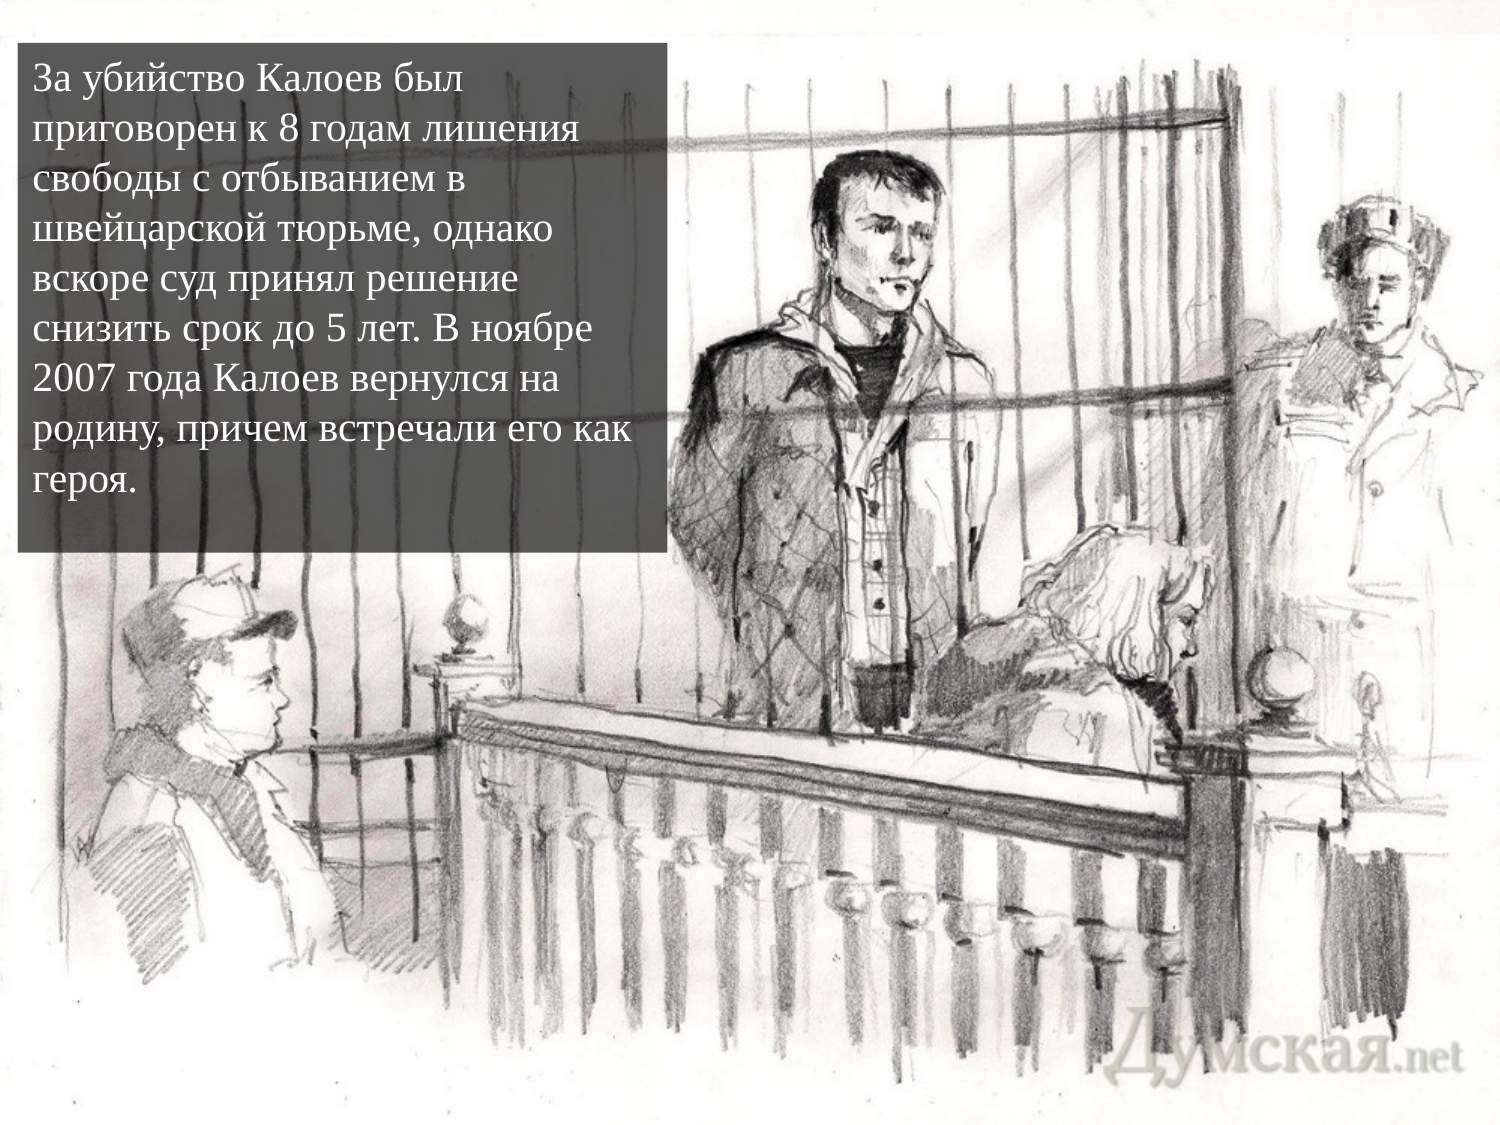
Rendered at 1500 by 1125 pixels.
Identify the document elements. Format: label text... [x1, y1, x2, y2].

text_box За убийство Калоев был приговорен к 8 годам лишения свободы с отбыванием в швейцарской тюрьме, однако вскоре суд принял решение снизить срок до 5 лет. В ноябре 2007 года Калоев вернулся на родину, причем встречали его как героя. [17, 42, 668, 553]
picture [0, 0, 1500, 1125]
